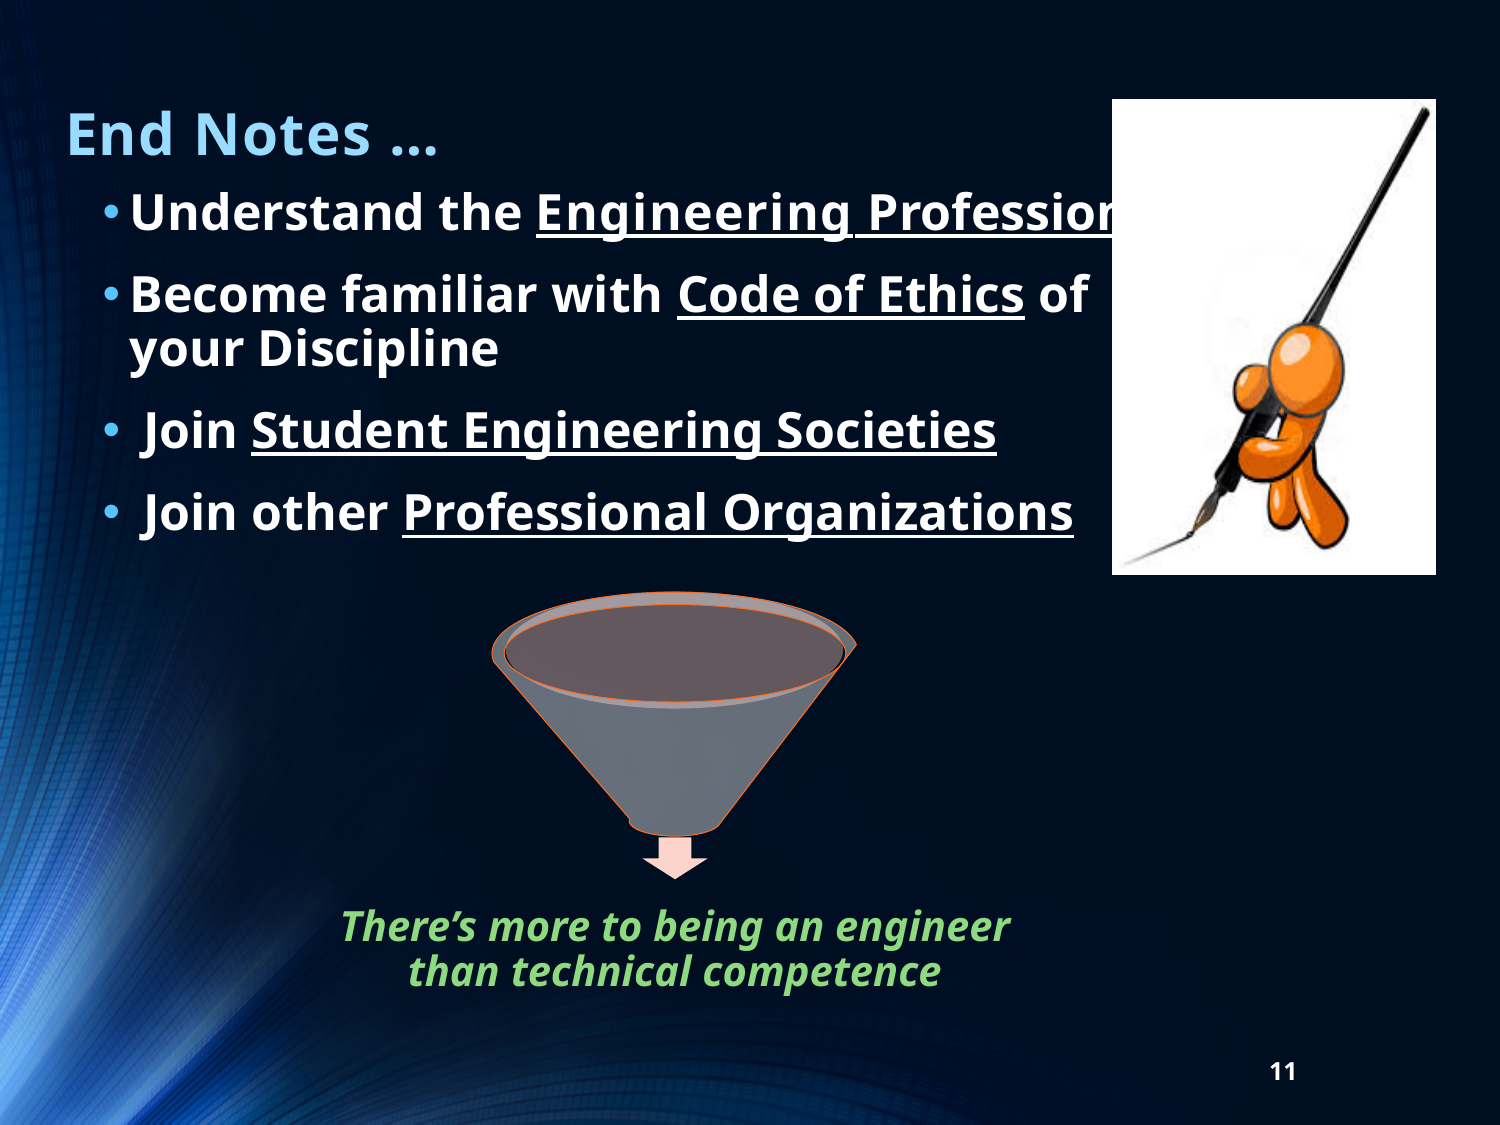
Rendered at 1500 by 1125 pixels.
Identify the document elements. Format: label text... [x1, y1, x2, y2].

picture [0, 0, 1500, 1125]
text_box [299, 581, 1050, 1000]
slide_number 11 [1209, 1050, 1313, 1096]
subtitle Understand the Engineering Profession Become familiar with Code of Ethics of your Discipline Join Student Engineering Societies Join other Professional Organizations [87, 179, 1163, 625]
title End Notes … [50, 50, 1176, 175]
